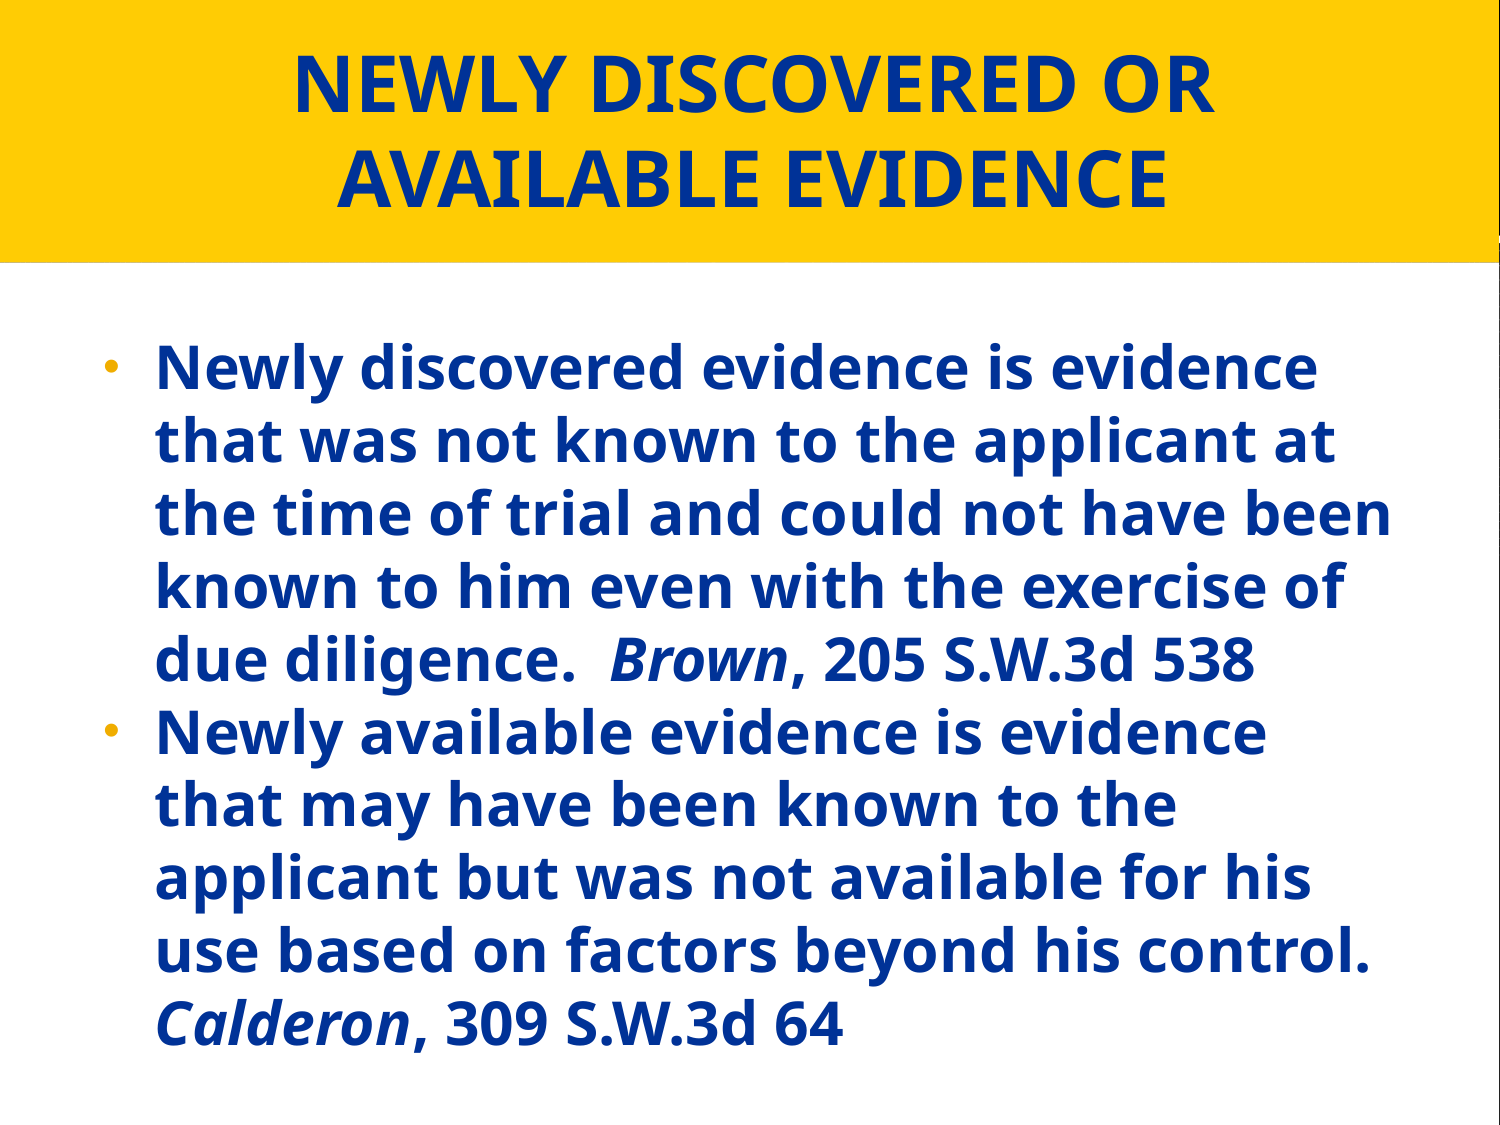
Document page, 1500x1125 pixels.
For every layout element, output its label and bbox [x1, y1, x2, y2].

text_box [0, 0, 1500, 1125]
